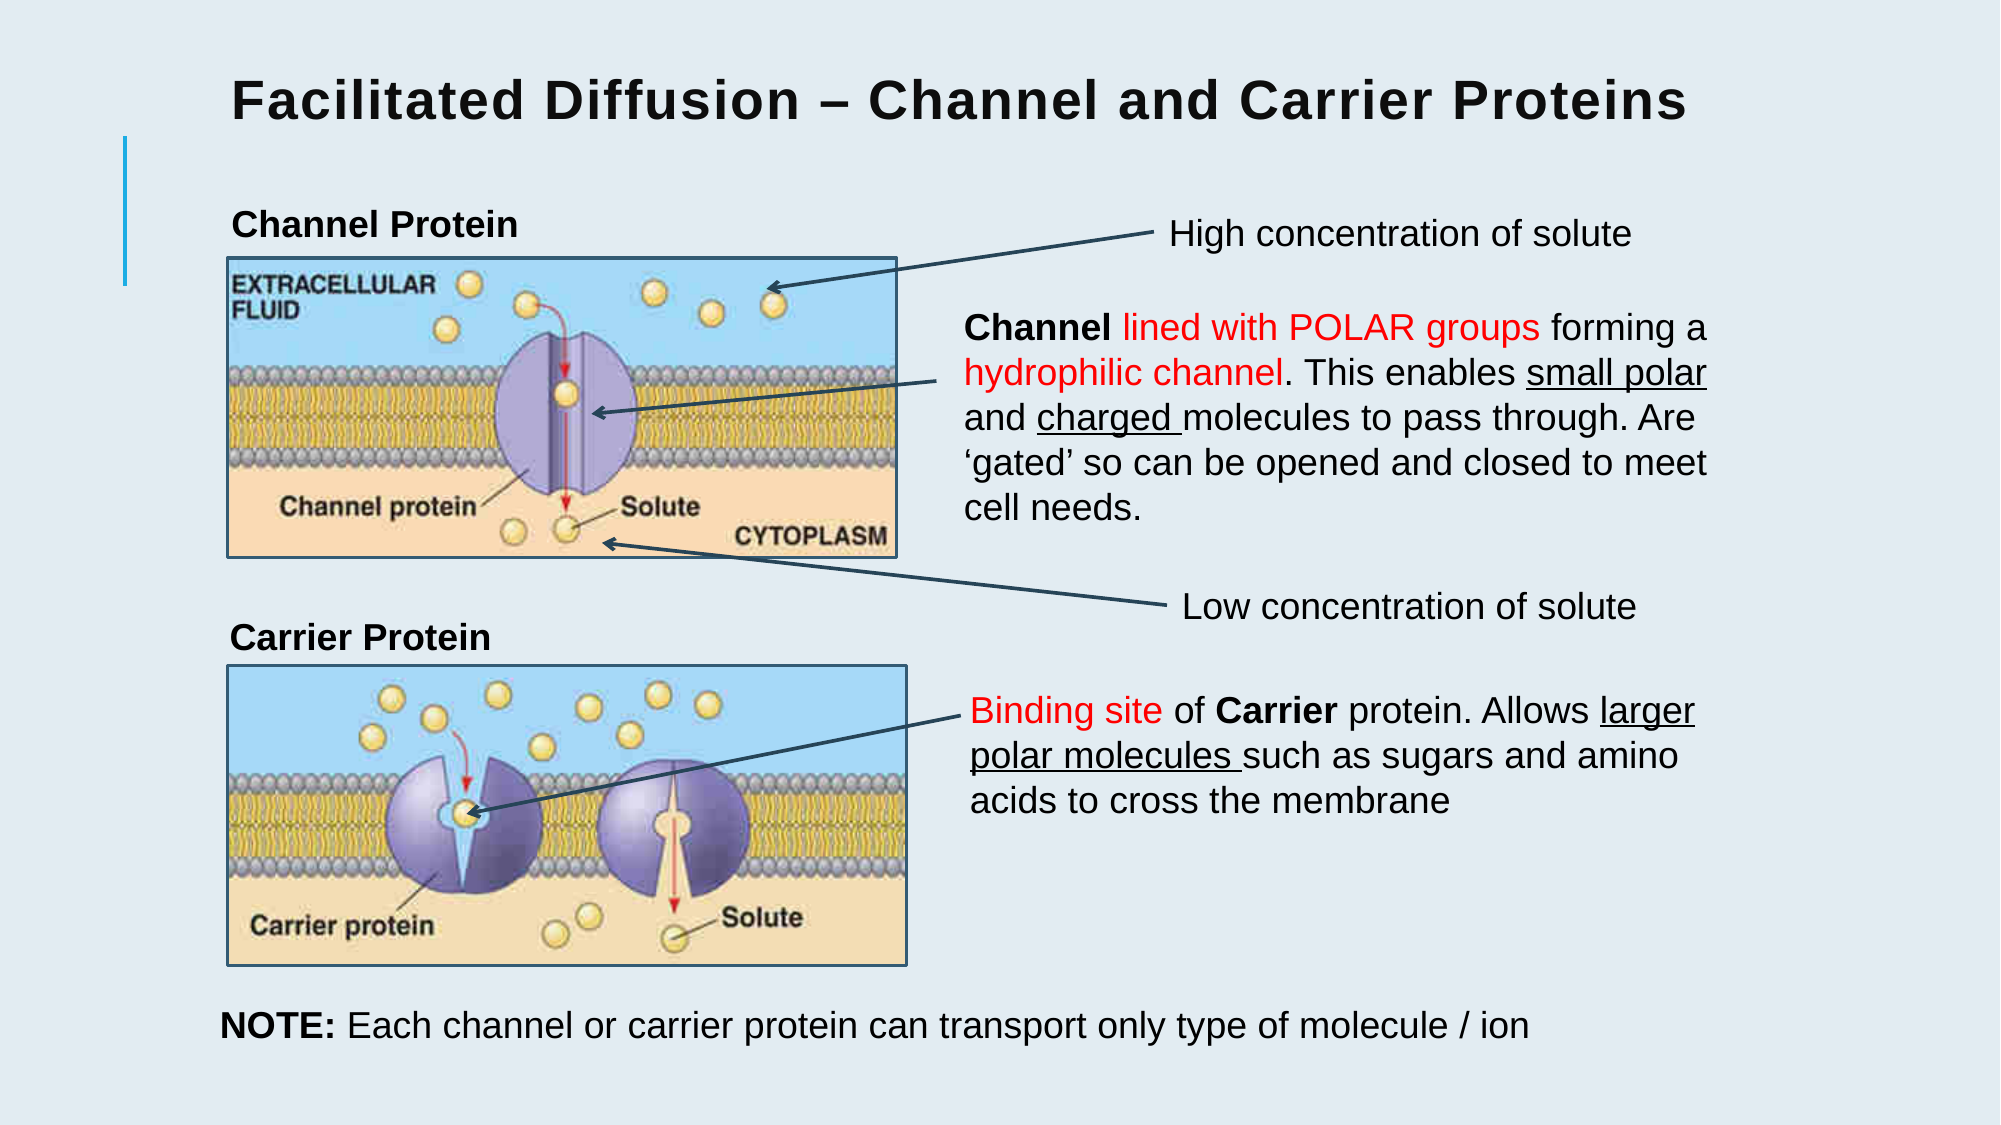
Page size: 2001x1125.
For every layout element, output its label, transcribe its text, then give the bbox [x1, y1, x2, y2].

title Facilitated Diffusion – Channel and Carrier Proteins [216, 45, 1713, 163]
text_box NOTE: Each channel or carrier protein can transport only type of molecule / ion [205, 993, 1728, 1053]
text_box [214, 192, 1728, 965]
